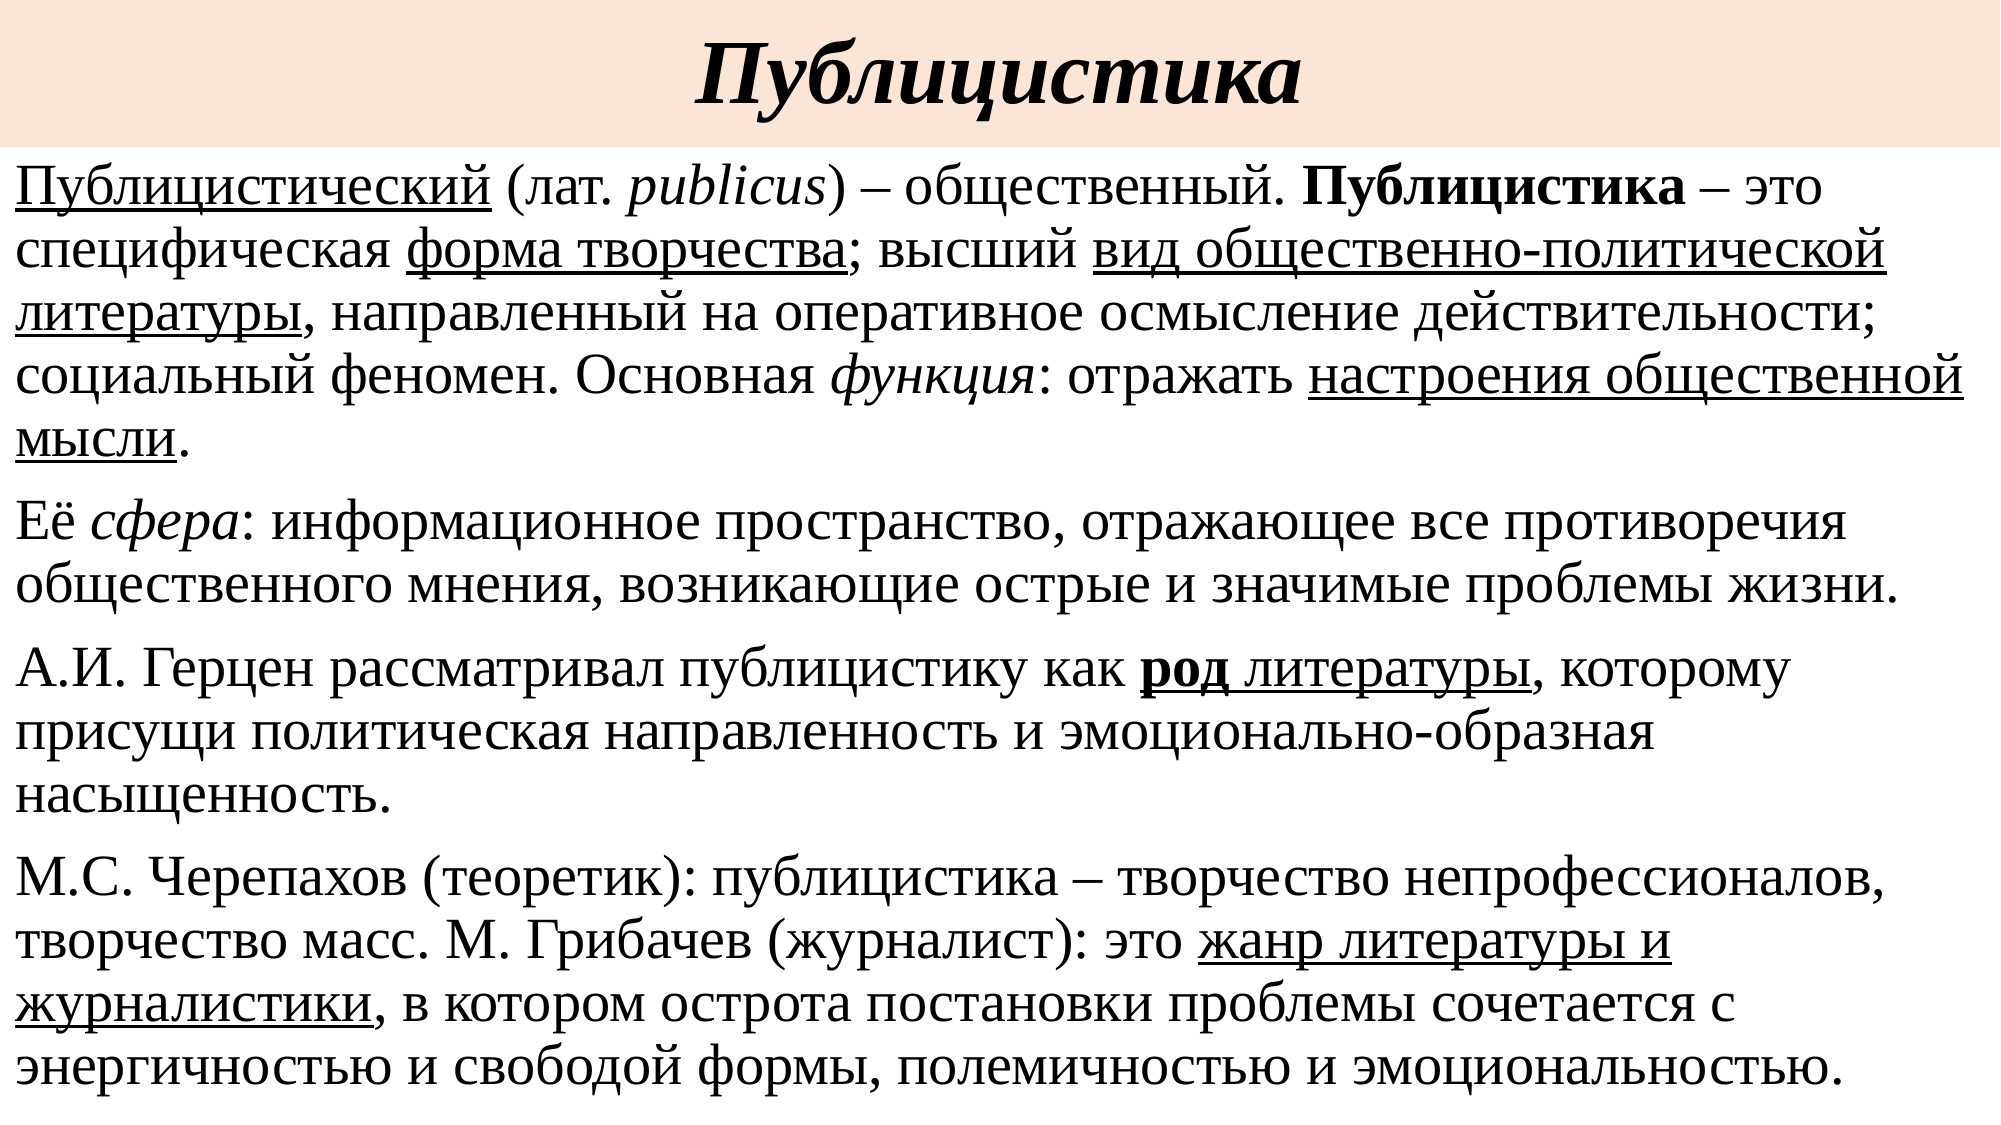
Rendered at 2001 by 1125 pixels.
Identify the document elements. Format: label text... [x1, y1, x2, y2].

title Публицистика [0, 0, 2000, 147]
list Публицистический (лат. publicus) – общественный. Публицистика – это специфическая форма творчества; высший вид общественно-политической литературы, направленный на оперативное осмысление действительности; социальный феномен. Основная функция: отражать настроения общественной мысли. Её сфера: информационное пространство, отражающее все противоречия общественного мнения, возникающие острые и значимые проблемы жизни. А.И. Герцен рассматривал публицистику как род литературы, которому присущи политическая направленность и эмоционально-образная насыщенность. М.С. Черепахов (теоретик): публицистика – творчество непрофессионалов, творчество масс. М. Грибачев (журналист): это жанр литературы и журналистики, в котором острота постановки проблемы сочетается с энергичностью и свободой формы, полемичностью и эмоциональностью. [0, 147, 2000, 1125]
